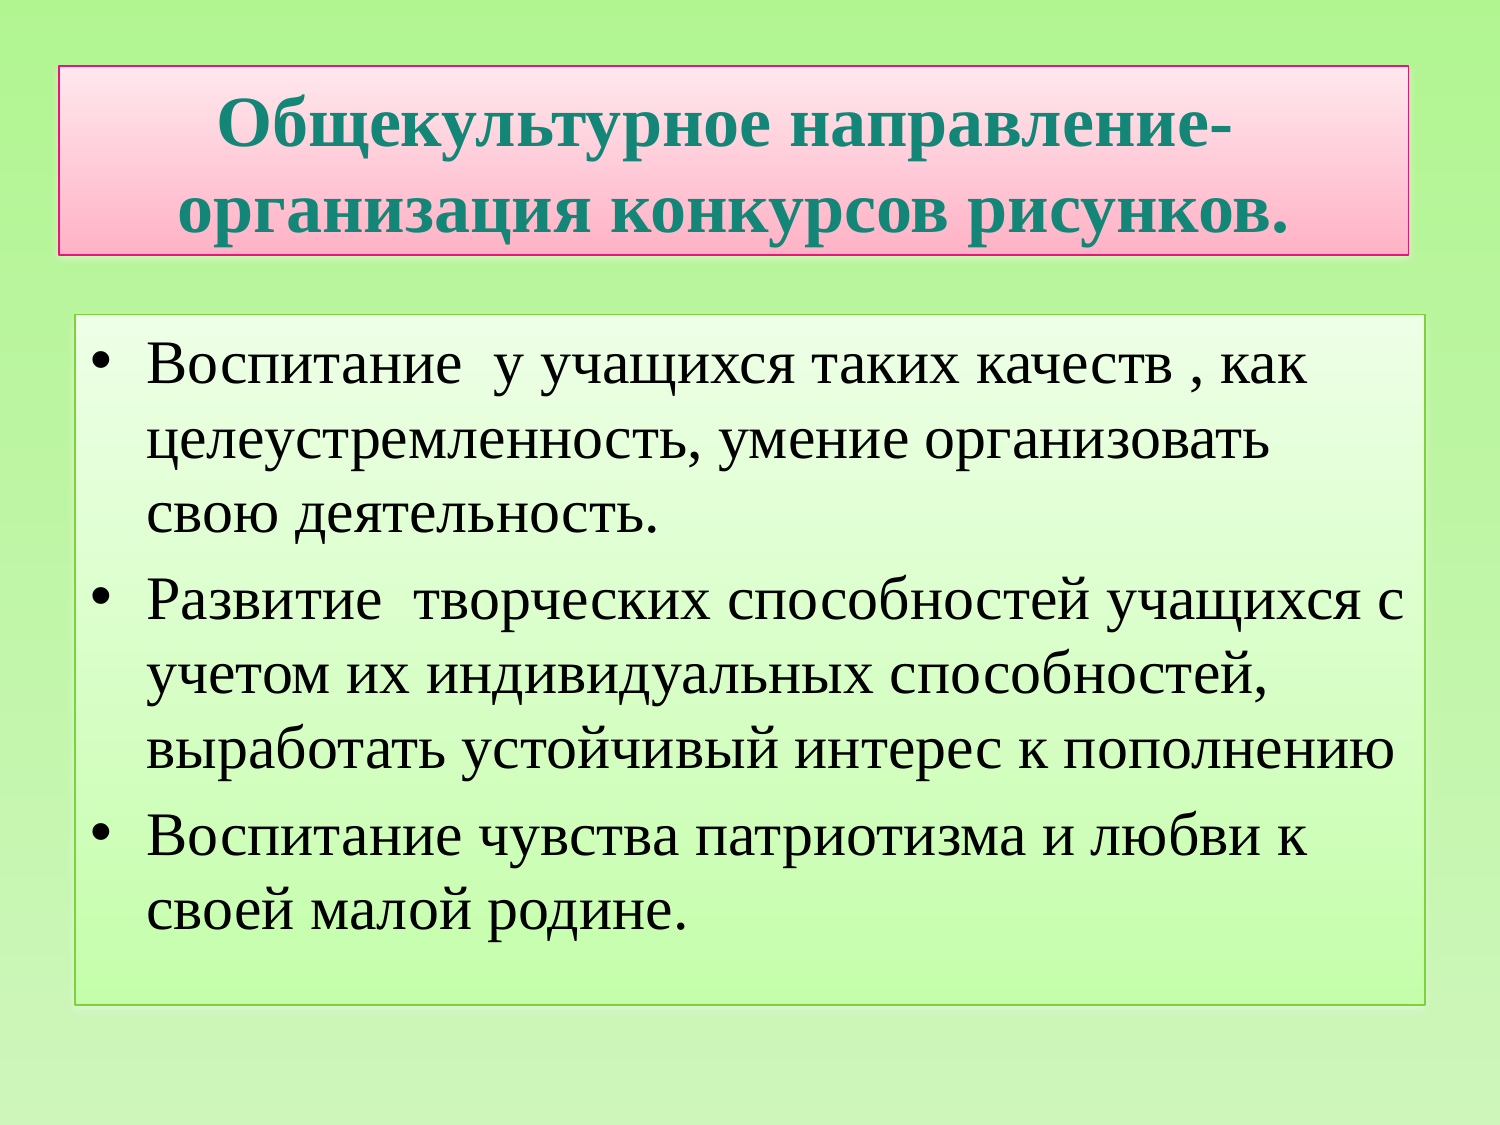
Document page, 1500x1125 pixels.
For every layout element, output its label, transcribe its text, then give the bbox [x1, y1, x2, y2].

title Общекультурное направление- организация конкурсов рисунков. [58, 65, 1409, 256]
list Воспитание у учащихся таких качеств , как целеустремленность, умение организовать свою деятельность. Развитие творческих способностей учащихся с учетом их индивидуальных способностей, выработать устойчивый интерес к пополнению Воспитание чувства патриотизма и любви к своей малой родине. [74, 314, 1426, 1006]
